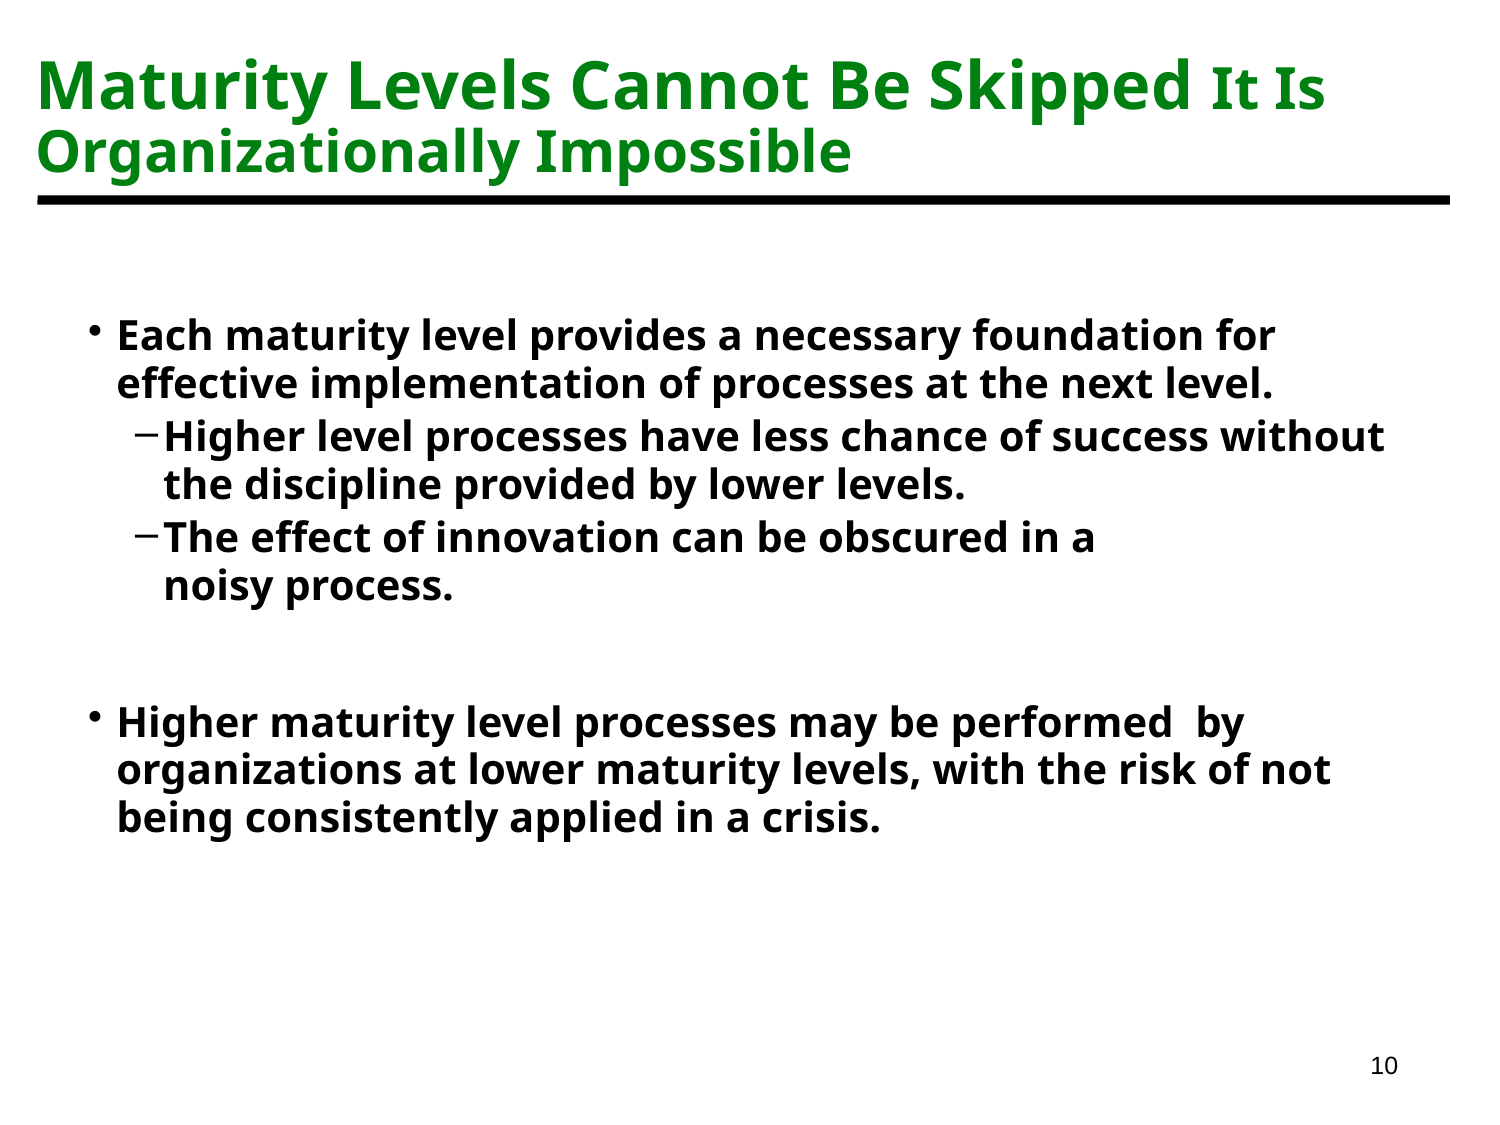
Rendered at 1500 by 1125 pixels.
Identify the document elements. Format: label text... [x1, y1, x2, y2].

title Maturity Levels Cannot Be Skipped It Is Organizationally Impossible [24, 49, 1438, 191]
slide_number 10 [1099, 1044, 1415, 1102]
list Each maturity level provides a necessary foundation for effective implementation of processes at the next level. Higher level processes have less chance of success without the discipline provided by lower levels. The effect of innovation can be obscured in a noisy process. Higher maturity level processes may be performed by organizations at lower maturity levels, with the risk of not being consistently applied in a crisis. [71, 232, 1411, 1050]
